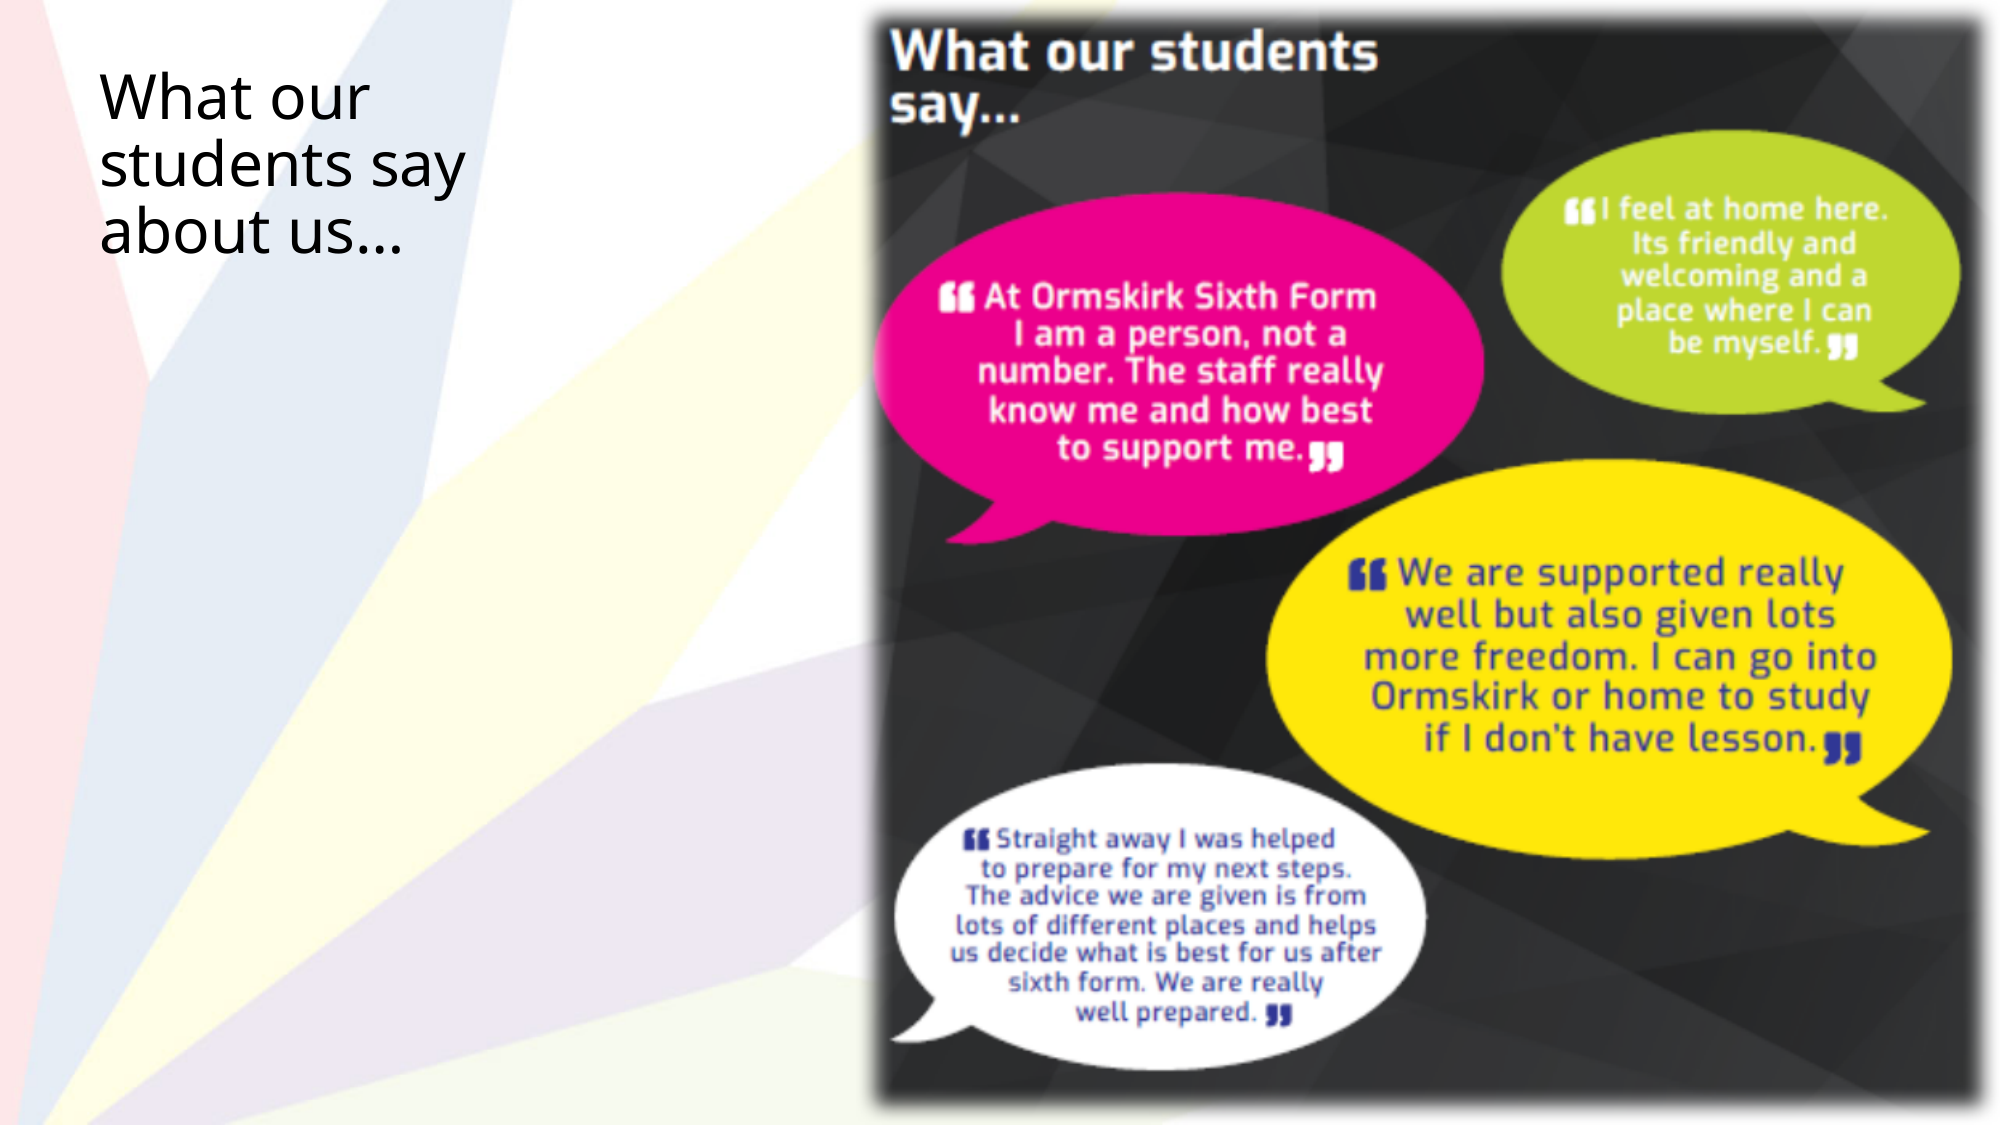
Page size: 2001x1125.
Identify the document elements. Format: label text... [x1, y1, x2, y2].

title What our students say about us… [84, 57, 621, 275]
picture [0, 0, 2000, 1125]
